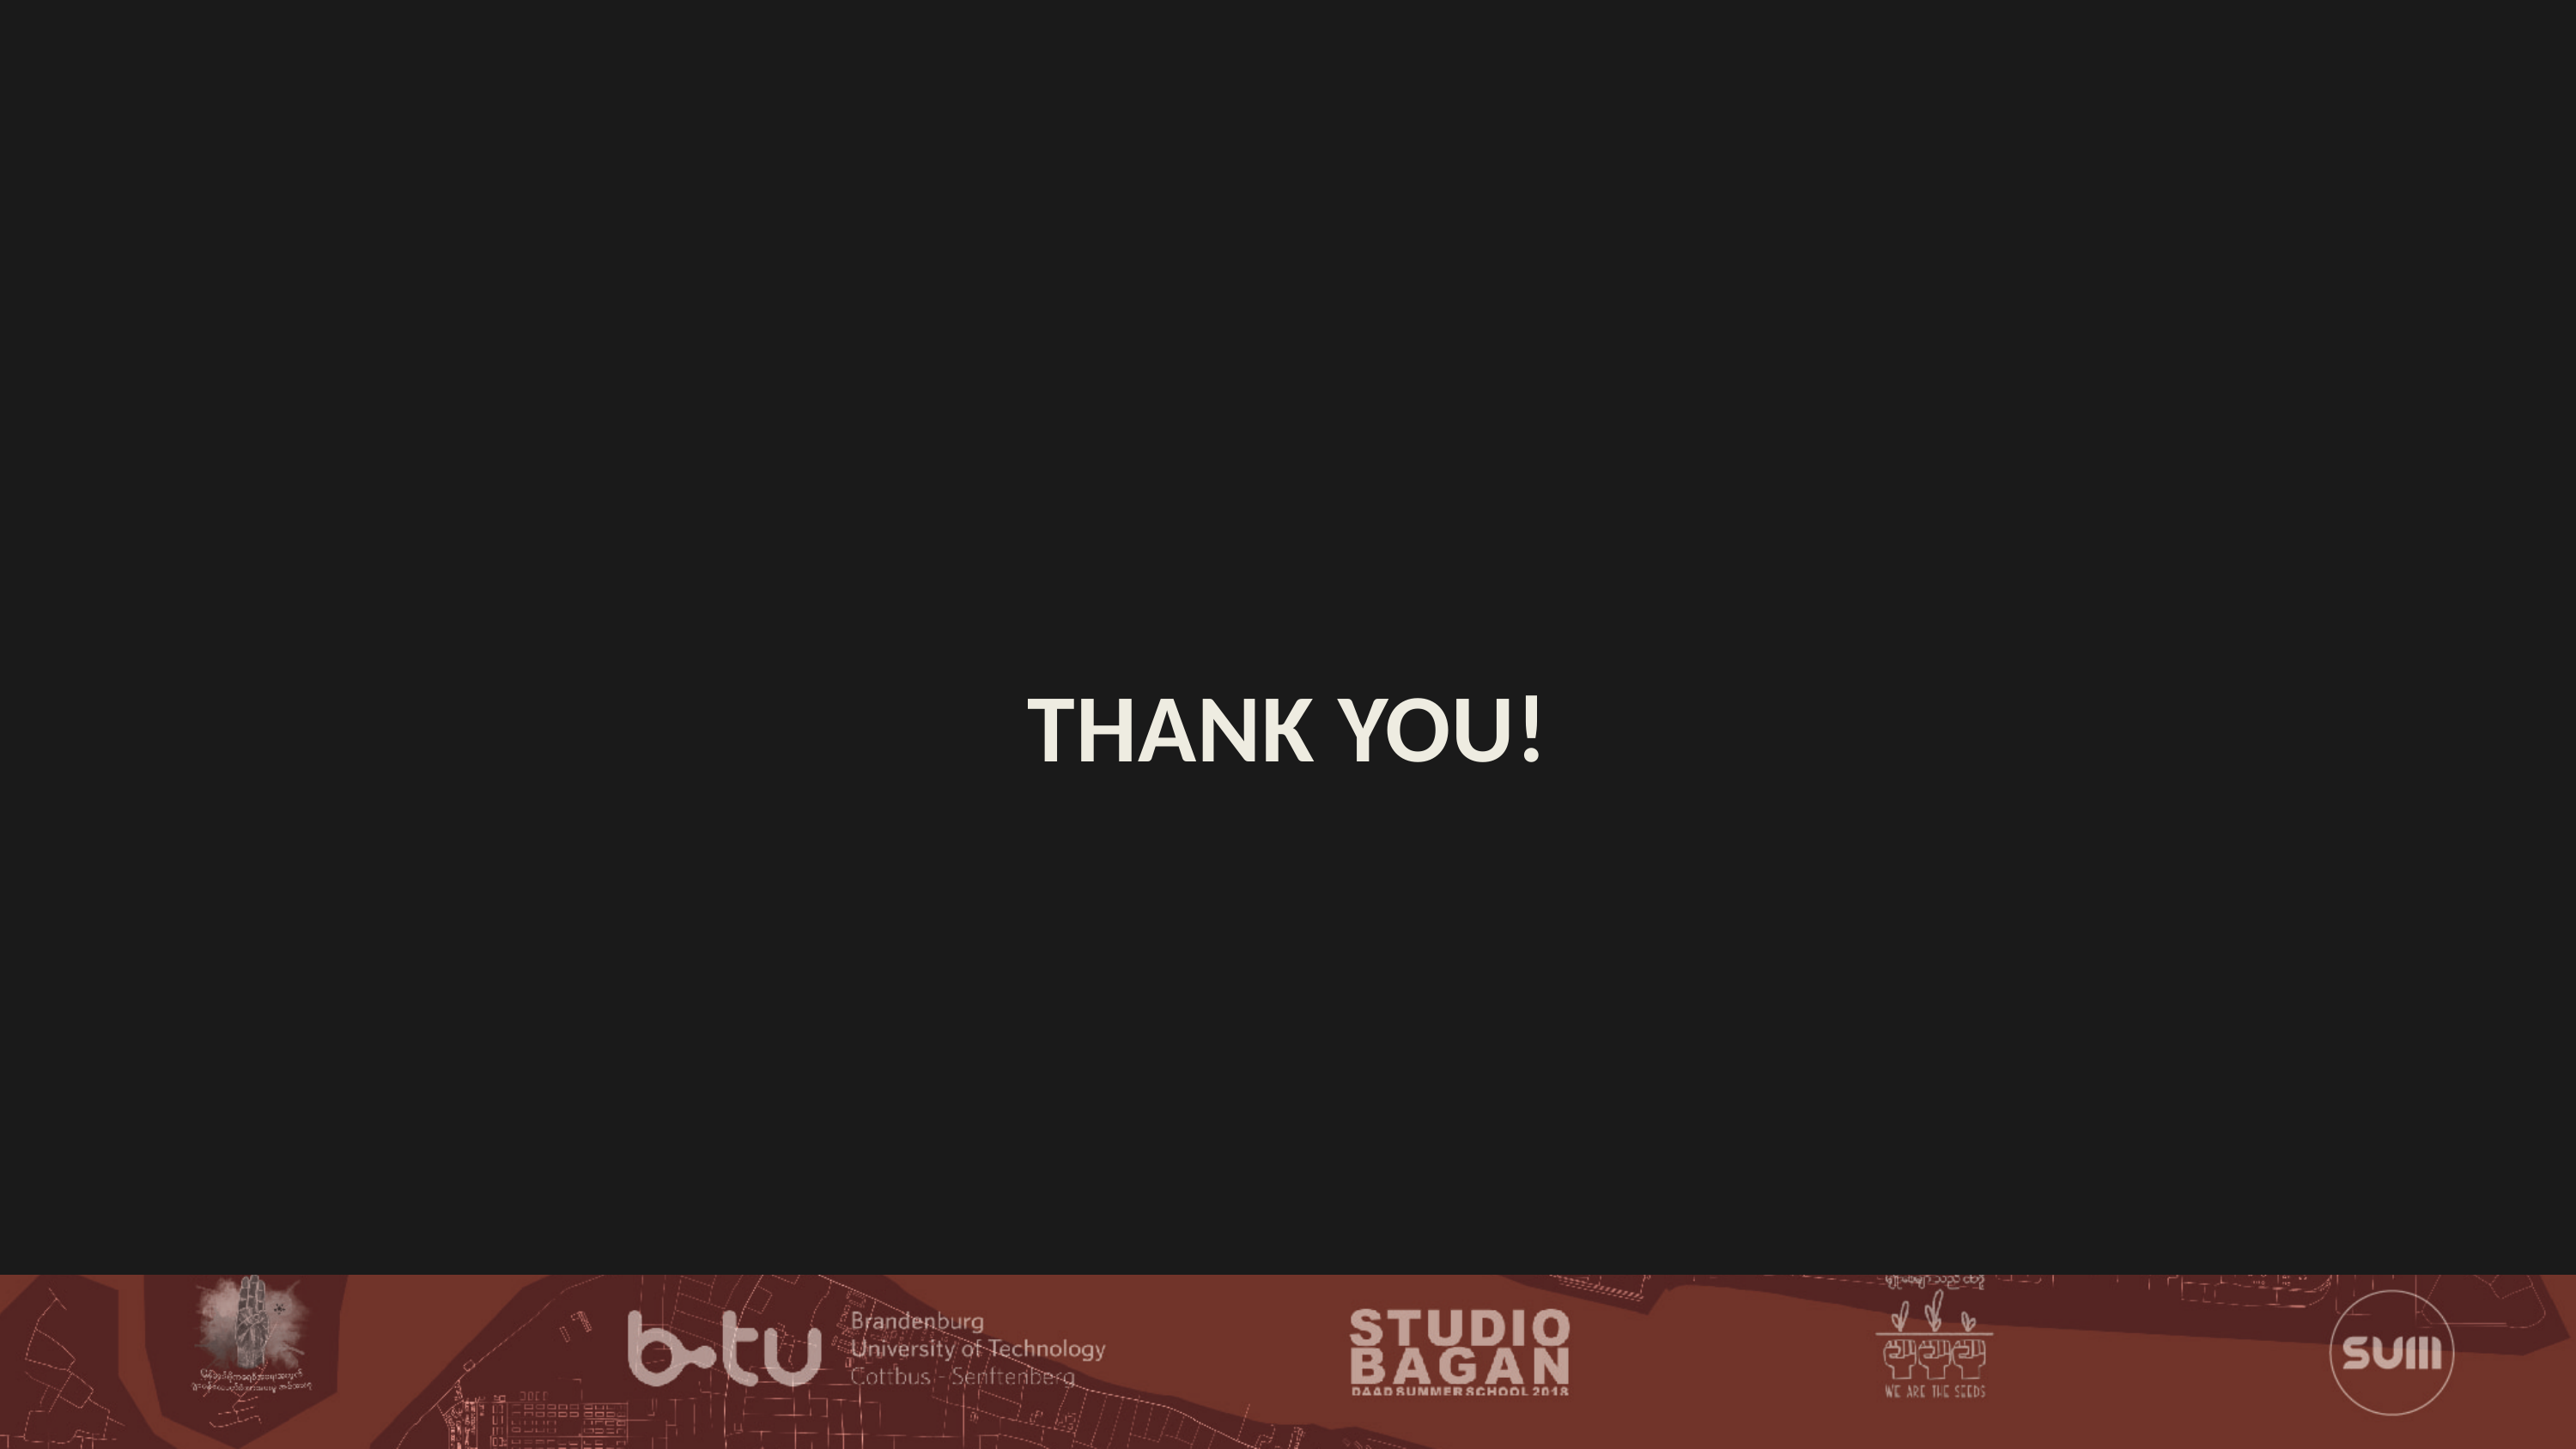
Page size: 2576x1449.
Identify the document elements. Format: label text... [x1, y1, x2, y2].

text_box THANK YOU! [1014, 658, 1562, 788]
text_box [0, 1275, 2576, 1449]
